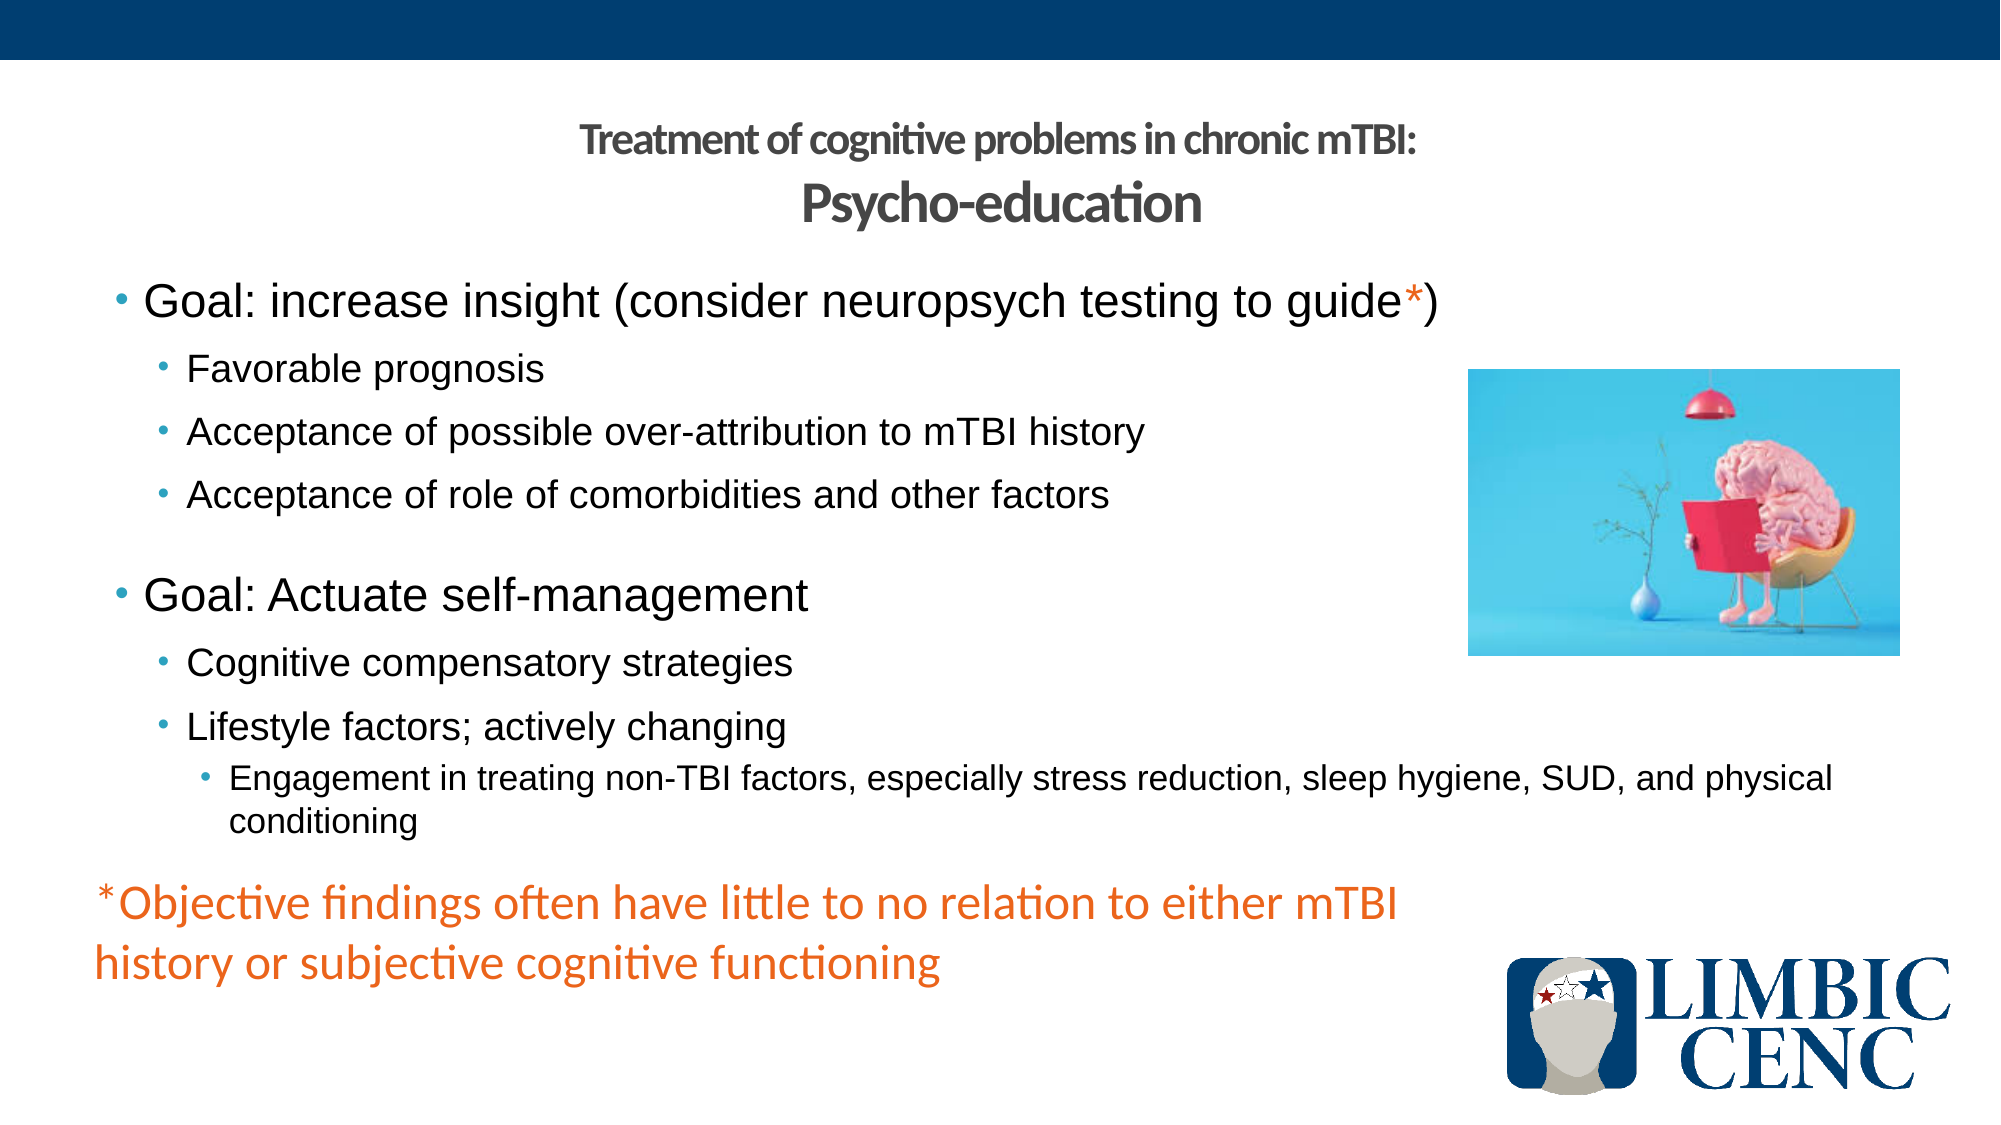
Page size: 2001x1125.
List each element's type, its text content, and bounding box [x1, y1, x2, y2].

title Treatment of cognitive problems in chronic mTBI: Psycho-education [99, 100, 1906, 243]
picture [1484, 927, 1959, 1125]
picture [1468, 369, 1901, 656]
list Goal: increase insight (consider neuropsych testing to guide*) Favorable prognosis Acceptance of possible over-attribution to mTBI history Acceptance of role of comorbidities and other factors Goal: Actuate self-management Cognitive compensatory strategies Lifestyle factors; actively changing Engagement in treating non-TBI factors, especially stress reduction, sleep hygiene, SUD, and physical conditioning [99, 262, 1906, 850]
text_box *Objective findings often have little to no relation to either mTBI history or subjective cognitive functioning [79, 862, 1529, 998]
